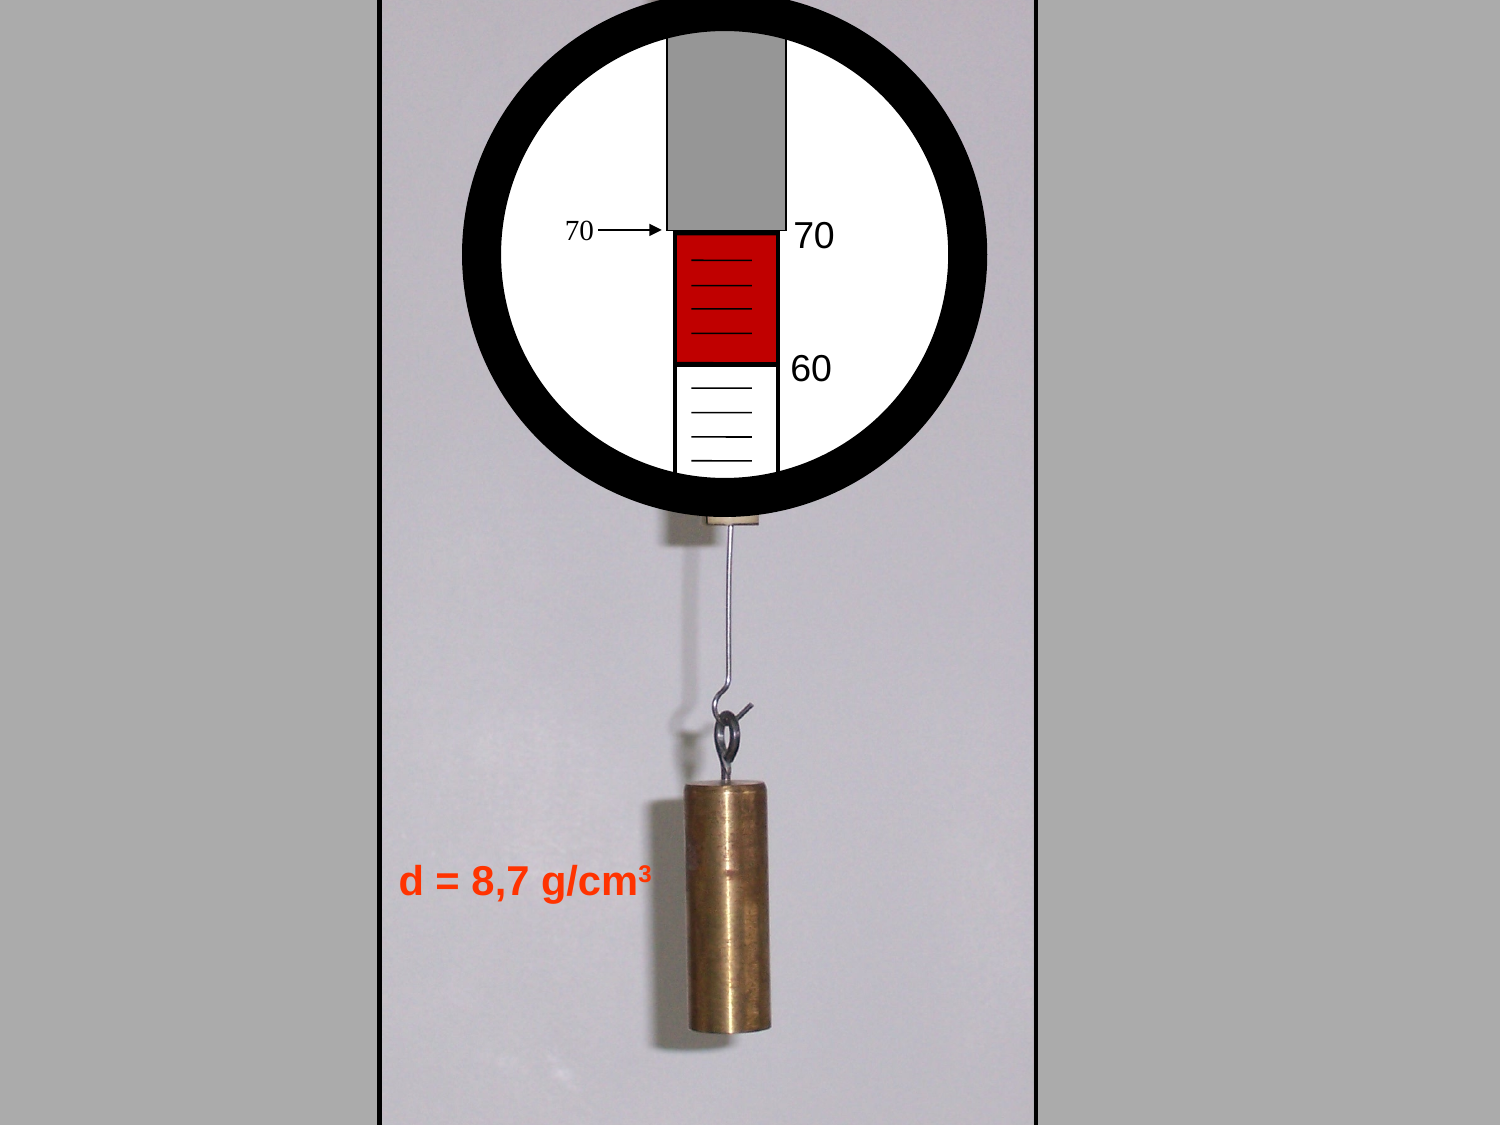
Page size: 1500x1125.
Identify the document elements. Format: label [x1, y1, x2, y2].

picture [381, 0, 1034, 1125]
text_box [469, 0, 976, 506]
